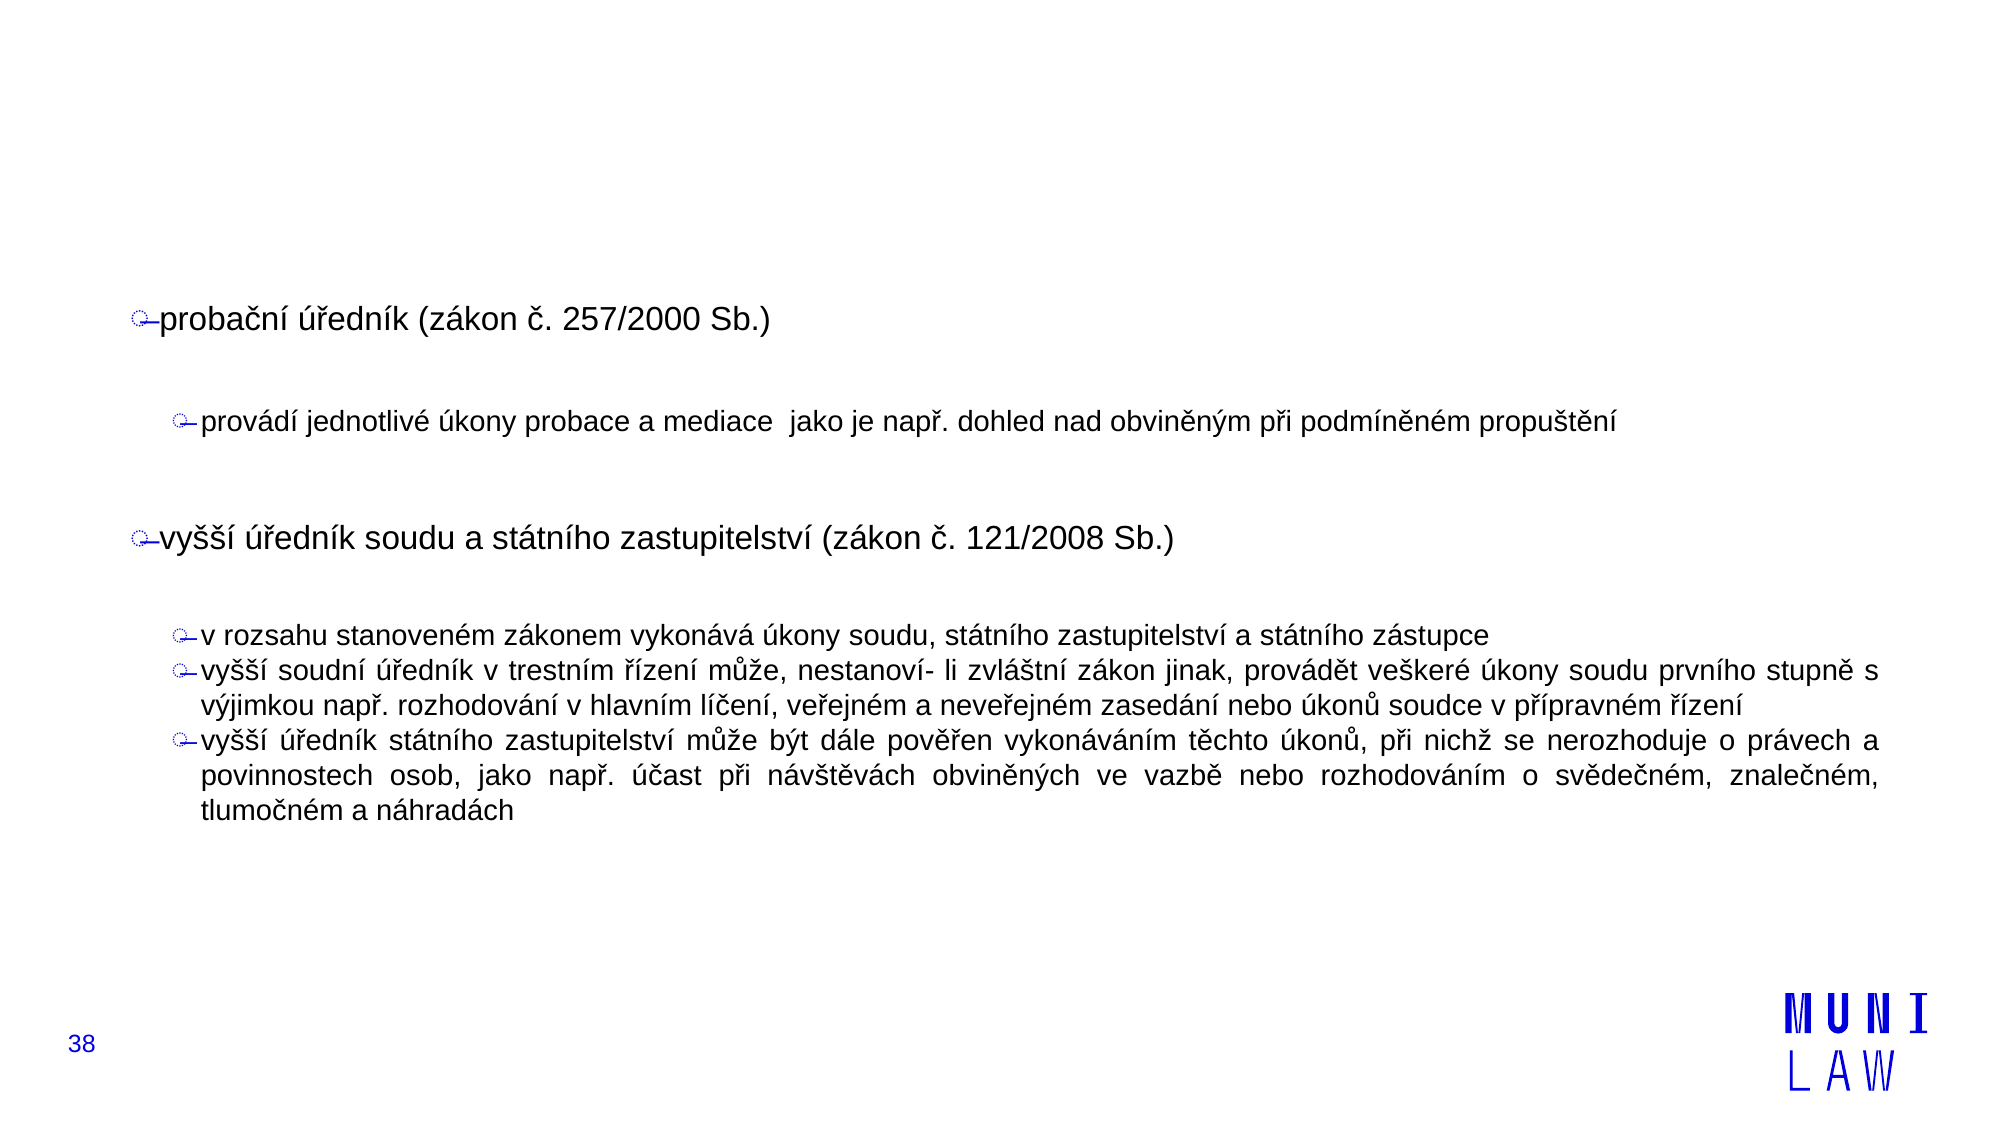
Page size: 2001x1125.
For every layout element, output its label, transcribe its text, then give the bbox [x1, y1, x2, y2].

slide_number 38 [67, 1021, 110, 1063]
list probační úředník (zákon č. 257/2000 Sb.) provádí jednotlivé úkony probace a mediace jako je např. dohled nad obviněným při podmíněném propuštění vyšší úředník soudu a státního zastupitelství (zákon č. 121/2008 Sb.) v rozsahu stanoveném zákonem vykonává úkony soudu, státního zastupitelství a státního zástupce vyšší soudní úředník v trestním řízení může, nestanoví- li zvláštní zákon jinak, provádět veškeré úkony soudu prvního stupně s výjimkou např. rozhodování v hlavním líčení, veřejném a neveřejném zasedání nebo úkonů soudce v přípravném řízení vyšší úředník státního zastupitelství může být dále pověřen vykonáváním těchto úkonů, při nichž se nerozhoduje o právech a povinnostech osob, jako např. účast při návštěvách obviněných ve vazbě nebo rozhodováním o svědečném, znalečném, tlumočném a náhradách [118, 277, 1883, 957]
